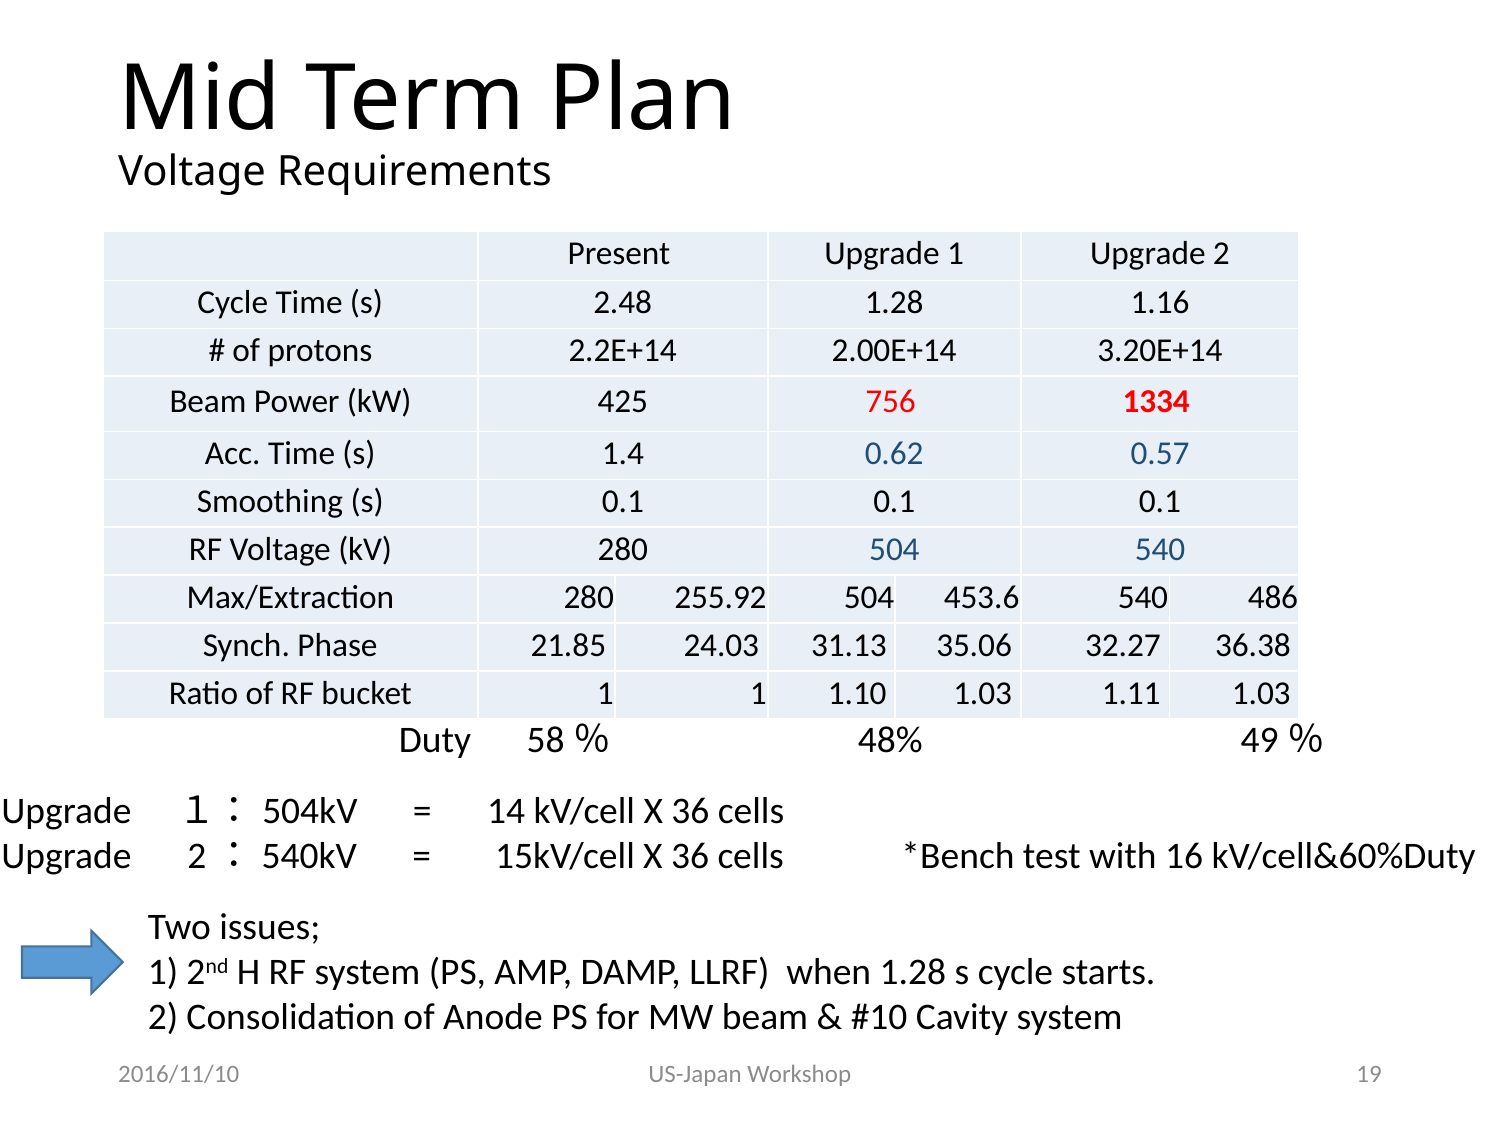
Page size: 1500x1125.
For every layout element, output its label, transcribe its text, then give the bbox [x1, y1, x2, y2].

text_box [20, 928, 125, 996]
table_cell 24.03 [616, 624, 767, 670]
table_cell Cycle Time (s) [104, 281, 477, 328]
table_cell 1.28 [769, 281, 1020, 328]
table_cell Ratio of RF bucket [104, 672, 477, 718]
title Mid Term Plan Voltage Requirements [103, 13, 1397, 232]
table_header Present [479, 232, 767, 280]
table_cell 540 [1022, 576, 1169, 622]
table_cell # of protons [104, 329, 477, 375]
table_cell 2.00E+14 [769, 329, 1020, 375]
table_cell 1.4 [479, 432, 767, 479]
table_cell 32.27 [1022, 624, 1169, 670]
table_cell RF Voltage (kV) [104, 528, 477, 574]
table_cell Acc. Time (s) [104, 432, 477, 479]
text_box Two issues; 1) 2nd H RF system (PS, AMP, DAMP, LLRF) when 1.28 s cycle starts. 2) Consolidation of Anode PS for MW beam & #10 Cavity system [133, 895, 1414, 1045]
table_cell 21.85 [479, 624, 614, 670]
table_cell 486 [1170, 576, 1298, 622]
table_cell 1.16 [1022, 281, 1298, 328]
table_cell 1.03 [896, 672, 1020, 707]
table_cell 1.11 [1022, 672, 1169, 707]
table_cell 540 [1022, 528, 1298, 574]
table_cell Max/Extraction [104, 576, 477, 622]
table_cell 0.1 [479, 480, 767, 526]
table_cell Synch. Phase [104, 624, 477, 670]
table_cell Smoothing (s) [104, 480, 477, 526]
table_header [104, 232, 477, 280]
table_cell 425 [479, 377, 767, 431]
table_cell 1.10 [769, 672, 894, 707]
table_header Upgrade 1 [769, 232, 1020, 280]
table_cell 453.6 [896, 576, 1020, 622]
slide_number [103, 1042, 441, 1103]
table_cell 504 [769, 576, 894, 622]
table_cell 36.38 [1170, 624, 1298, 670]
table_cell 3.20E+14 [1022, 329, 1298, 375]
table_header Upgrade 2 [1022, 232, 1298, 280]
table_cell 35.06 [896, 624, 1020, 670]
table_cell 2.2E+14 [479, 329, 767, 375]
footer US-Japan Workshop [496, 1042, 1004, 1103]
text_box Upgrade １：504kV = 14 kV/cell X 36 cells Upgrade 2：540kV = 15kV/cell X 36 cells *Bench test with 16 kV/cell&60%Duty [0, 778, 1491, 884]
table_cell 280 [479, 528, 767, 574]
table_cell 756 [769, 377, 1020, 431]
table_cell 0.62 [769, 432, 1020, 479]
table_cell 1 [479, 672, 614, 707]
text_box Duty 58％ 48% 49％ [384, 707, 1340, 768]
table_cell 0.1 [1022, 480, 1298, 526]
table_cell 504 [769, 528, 1020, 574]
table_cell Beam Power (kW) [104, 377, 477, 431]
table_cell 0.1 [769, 480, 1020, 526]
table_cell 1334 [1022, 377, 1298, 431]
table_cell 2.48 [479, 281, 767, 328]
table_cell 1.03 [1170, 672, 1298, 707]
table_cell 280 [479, 576, 614, 622]
table_cell 31.13 [769, 624, 894, 670]
table_cell 255.92 [616, 576, 767, 622]
table_cell 1 [616, 672, 767, 707]
table_cell 0.57 [1022, 432, 1298, 479]
slide_number 19 [1059, 1042, 1397, 1103]
